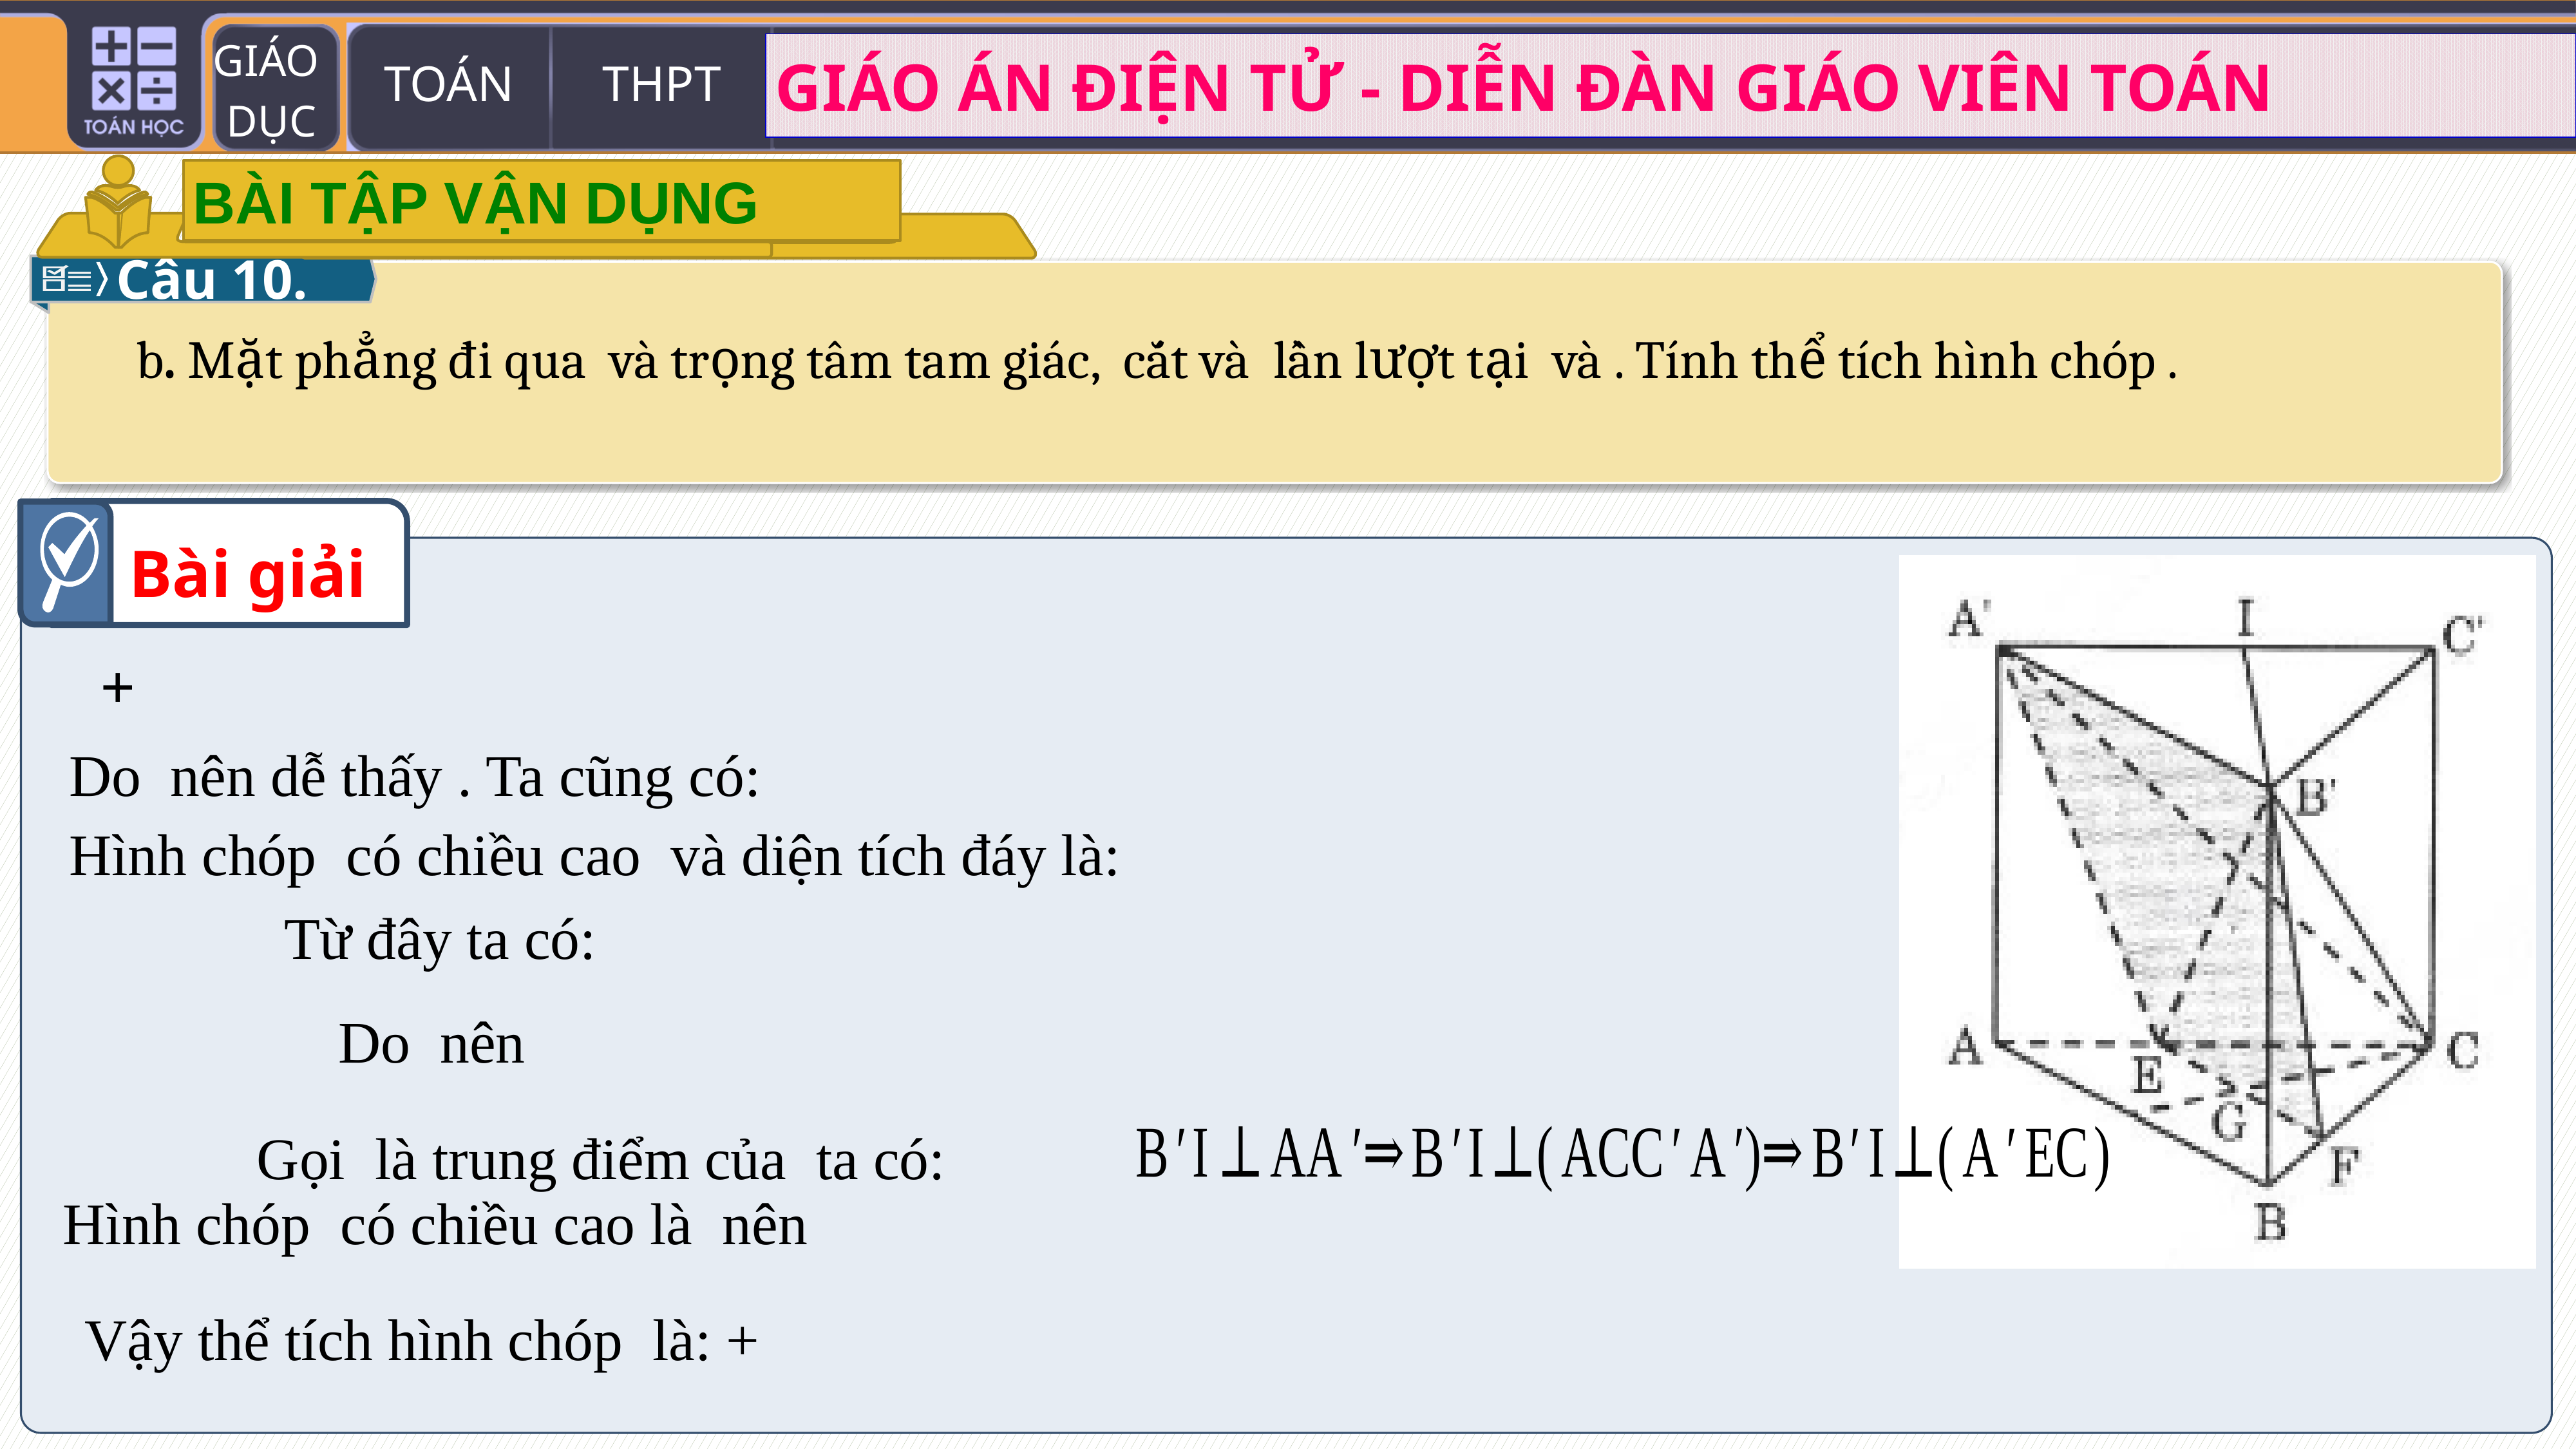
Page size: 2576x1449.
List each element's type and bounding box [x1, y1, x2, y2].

text_box [36, 155, 1037, 259]
text_box [30, 240, 2503, 484]
picture [1899, 555, 2536, 1269]
text_box [20, 500, 2552, 1434]
